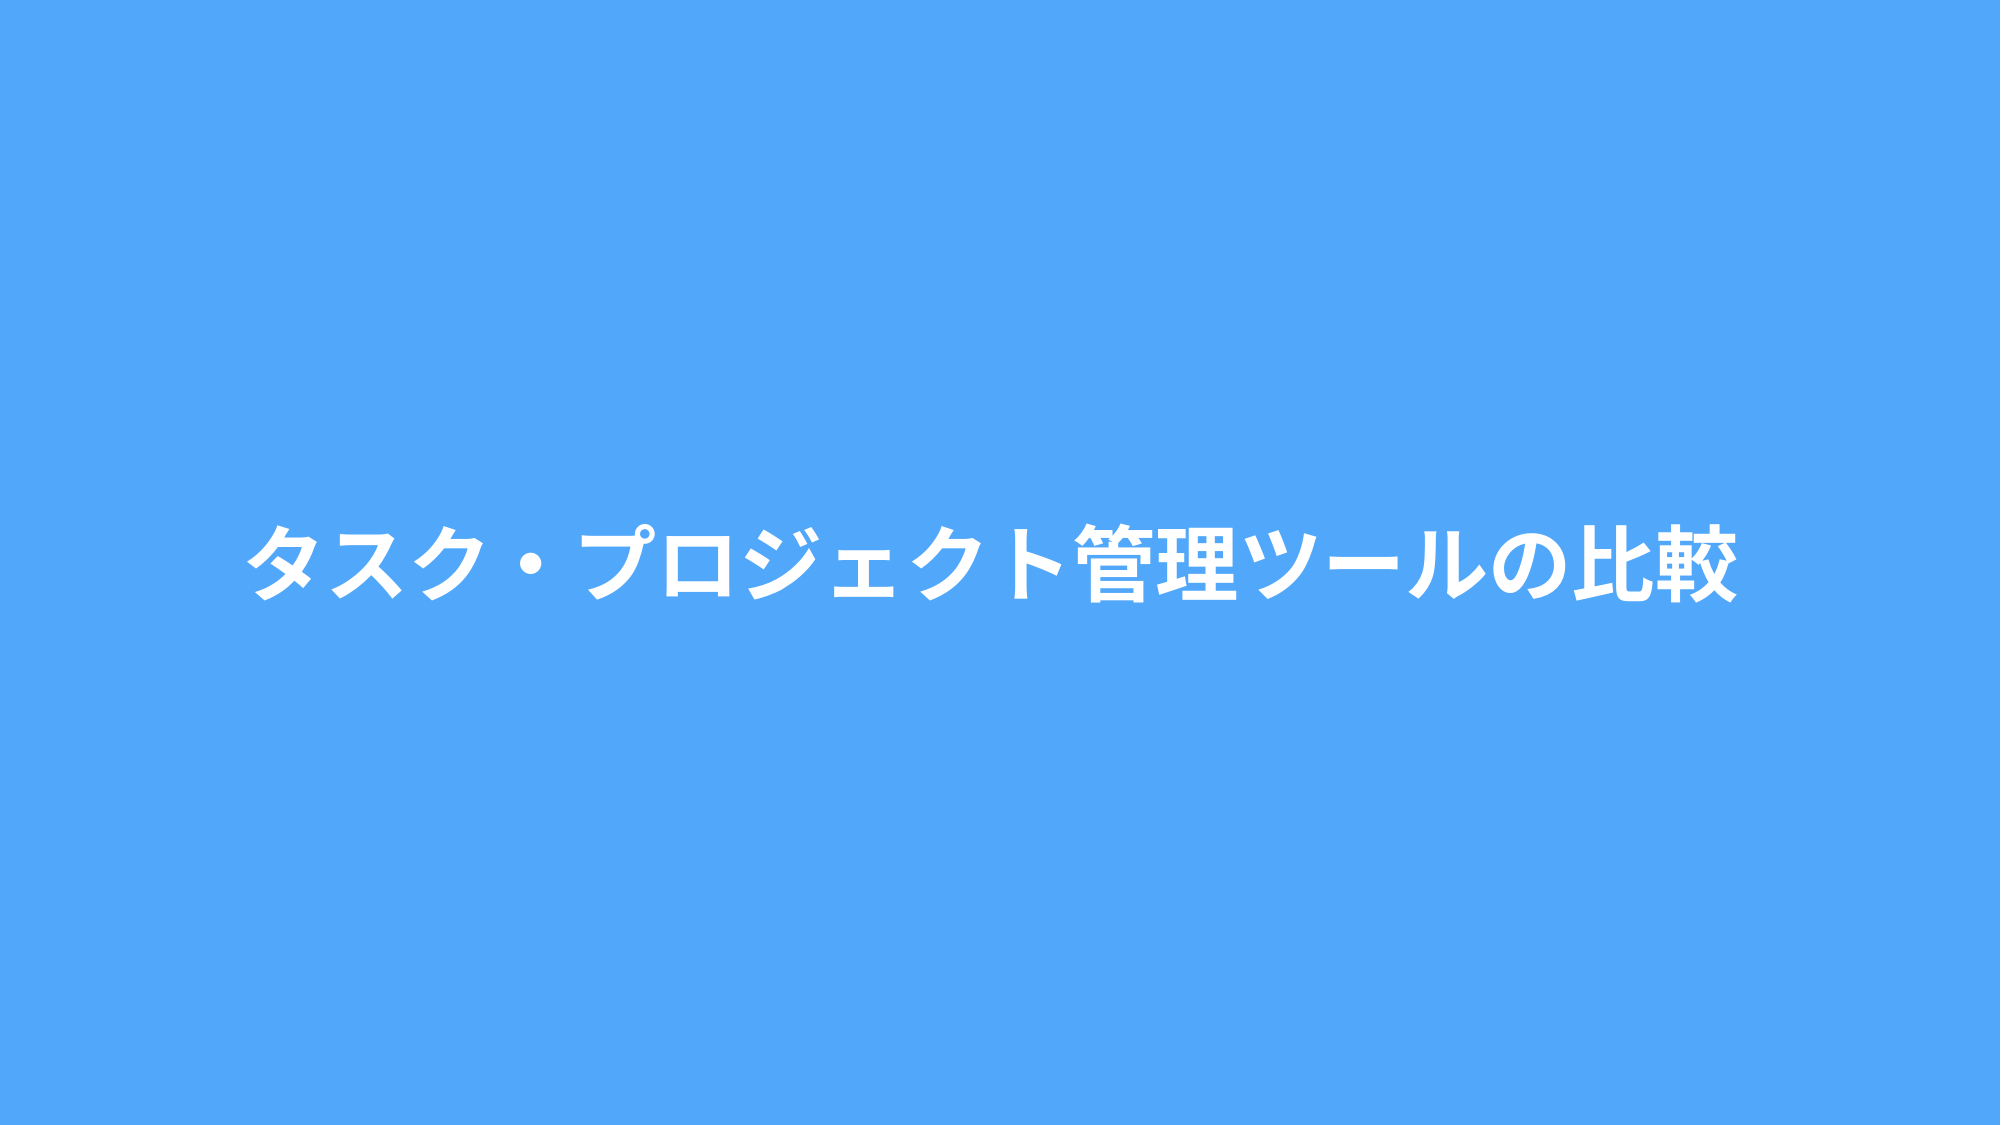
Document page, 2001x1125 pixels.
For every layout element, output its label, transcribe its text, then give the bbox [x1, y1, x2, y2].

text_box タスク・プロジェクト管理ツールの比較 [213, 504, 1787, 620]
